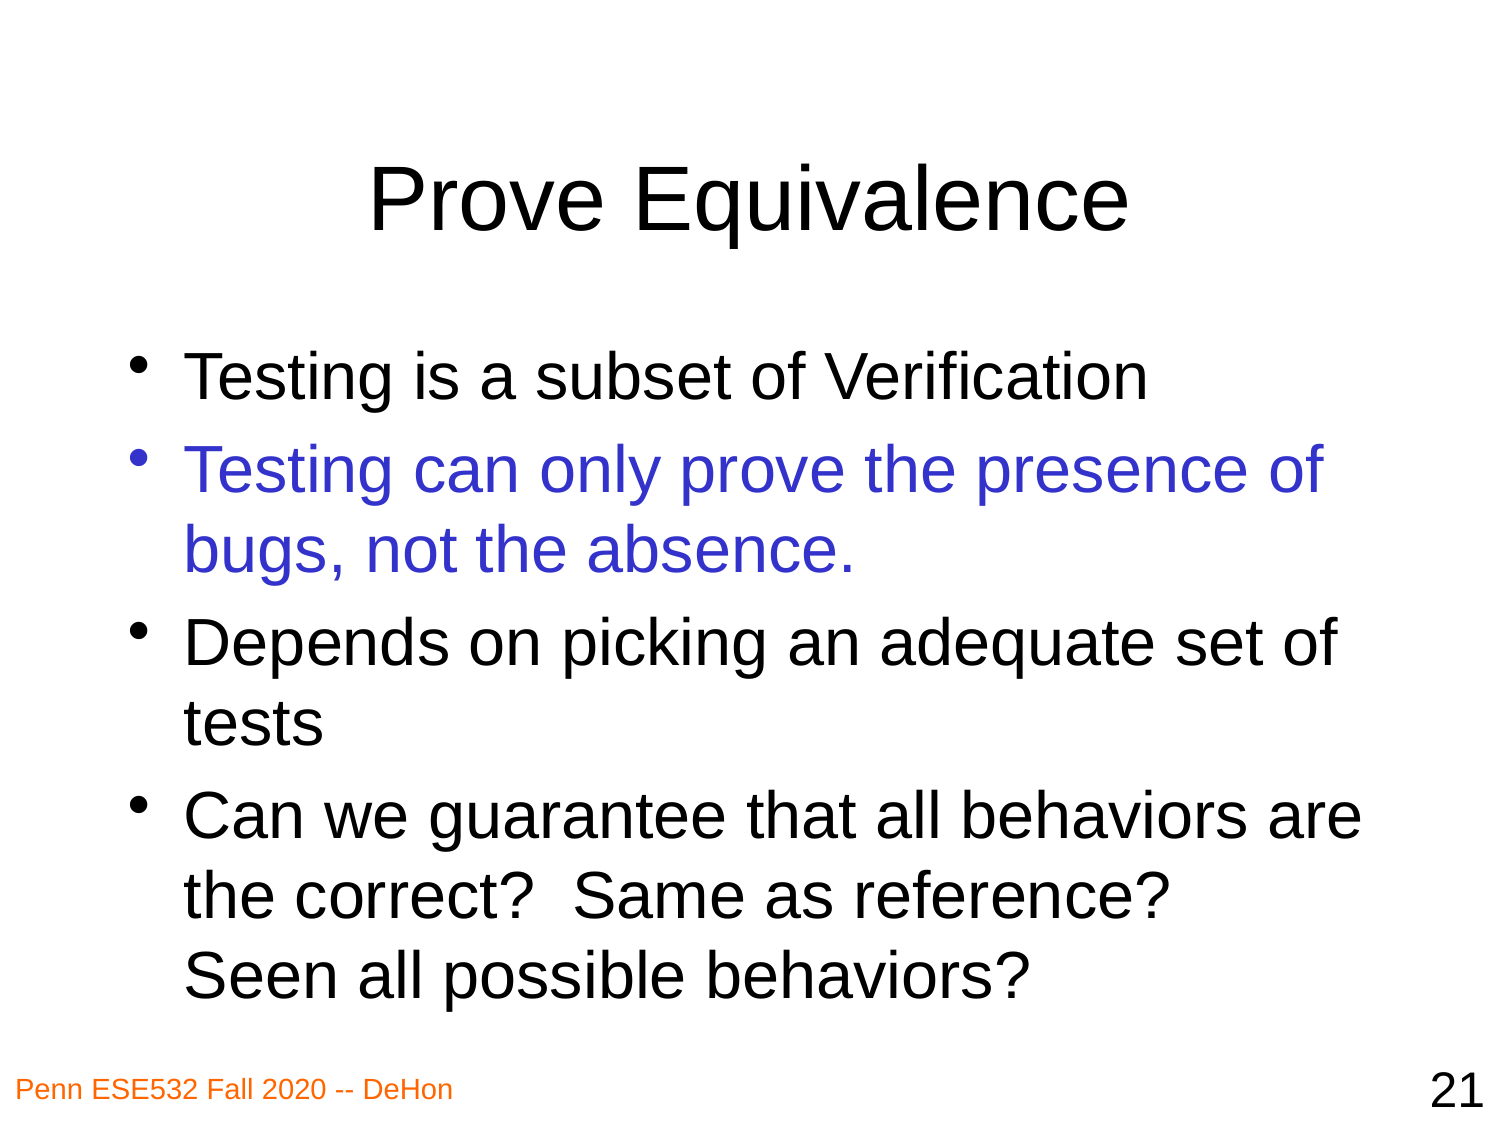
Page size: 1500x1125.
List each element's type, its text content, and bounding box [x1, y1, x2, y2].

slide_number Penn ESE532 Fall 2020 -- DeHon [0, 1062, 576, 1125]
list Testing is a subset of Verification Testing can only prove the presence of bugs, not the absence. Depends on picking an adequate set of tests Can we guarantee that all behaviors are the correct? Same as reference? Seen all possible behaviors? [112, 324, 1388, 1001]
title Prove Equivalence [112, 99, 1388, 288]
slide_number 21 [1187, 1049, 1500, 1125]
